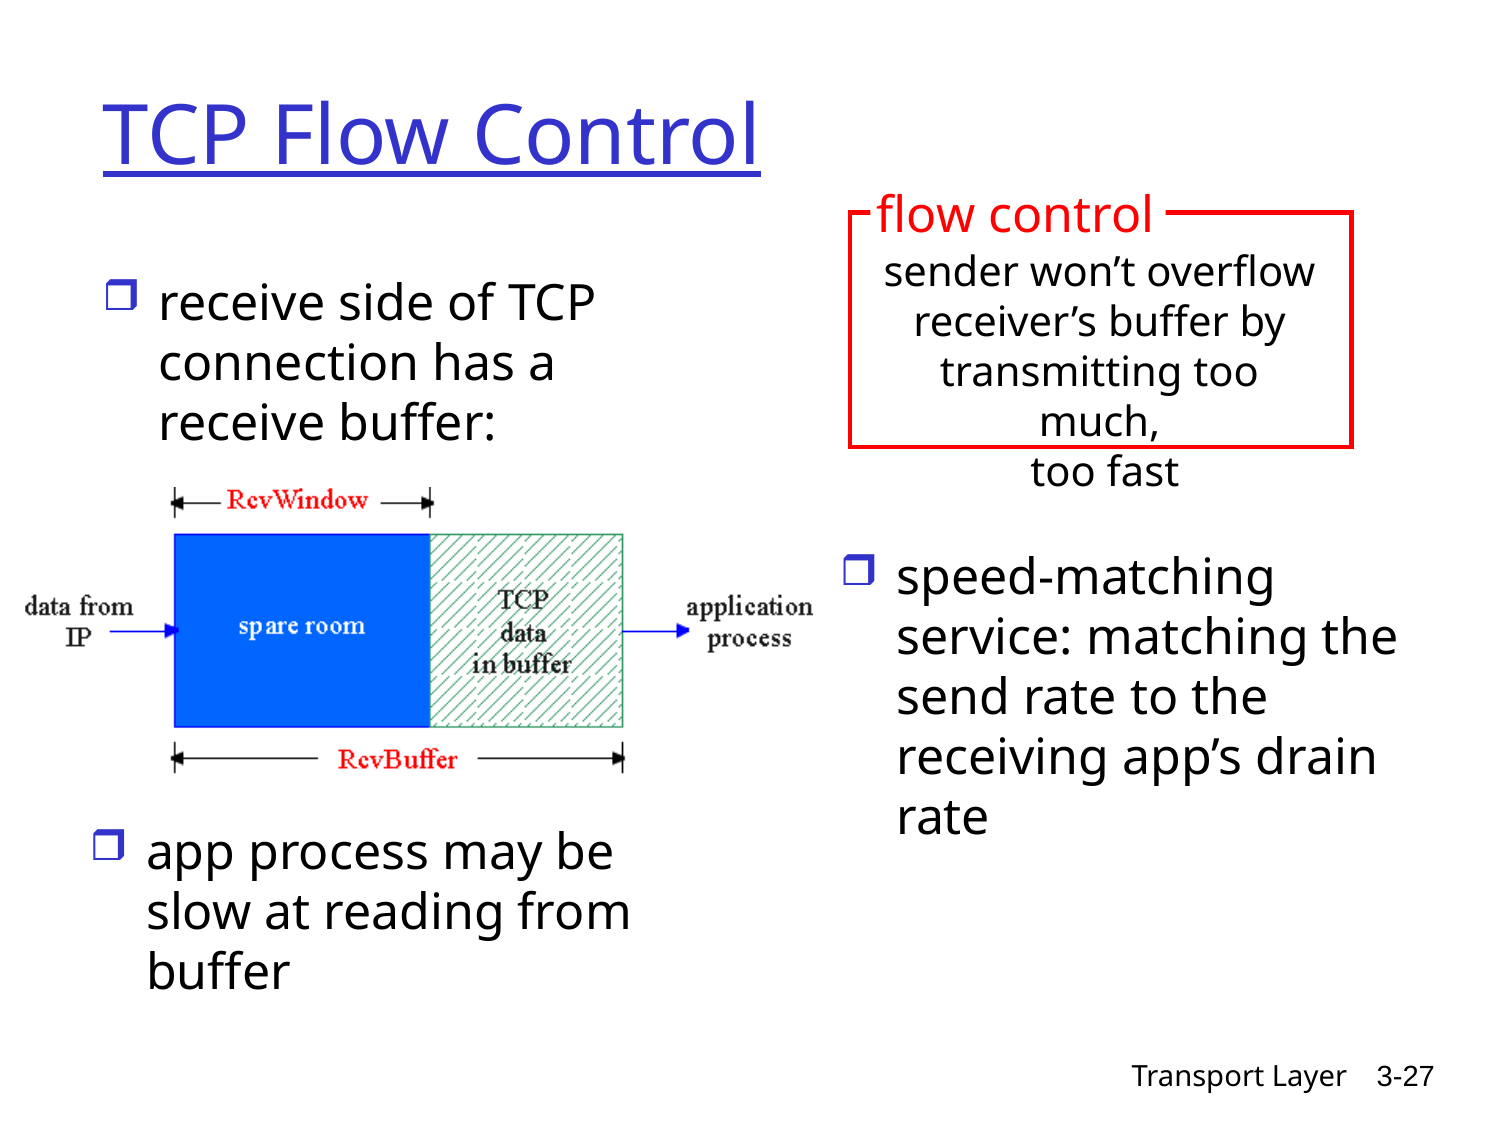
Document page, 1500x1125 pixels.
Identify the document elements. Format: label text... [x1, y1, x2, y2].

picture [24, 487, 813, 776]
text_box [849, 174, 1352, 453]
list receive side of TCP connection has a receive buffer: [87, 262, 713, 476]
title TCP Flow Control [87, 37, 1363, 226]
text_box app process may be slow at reading from buffer [75, 812, 700, 1025]
list speed-matching service: matching the send rate to the receiving app’s drain rate [824, 537, 1451, 1013]
footer Transport Layer [887, 1049, 1338, 1125]
slide_number 3-27 [1338, 1049, 1451, 1125]
